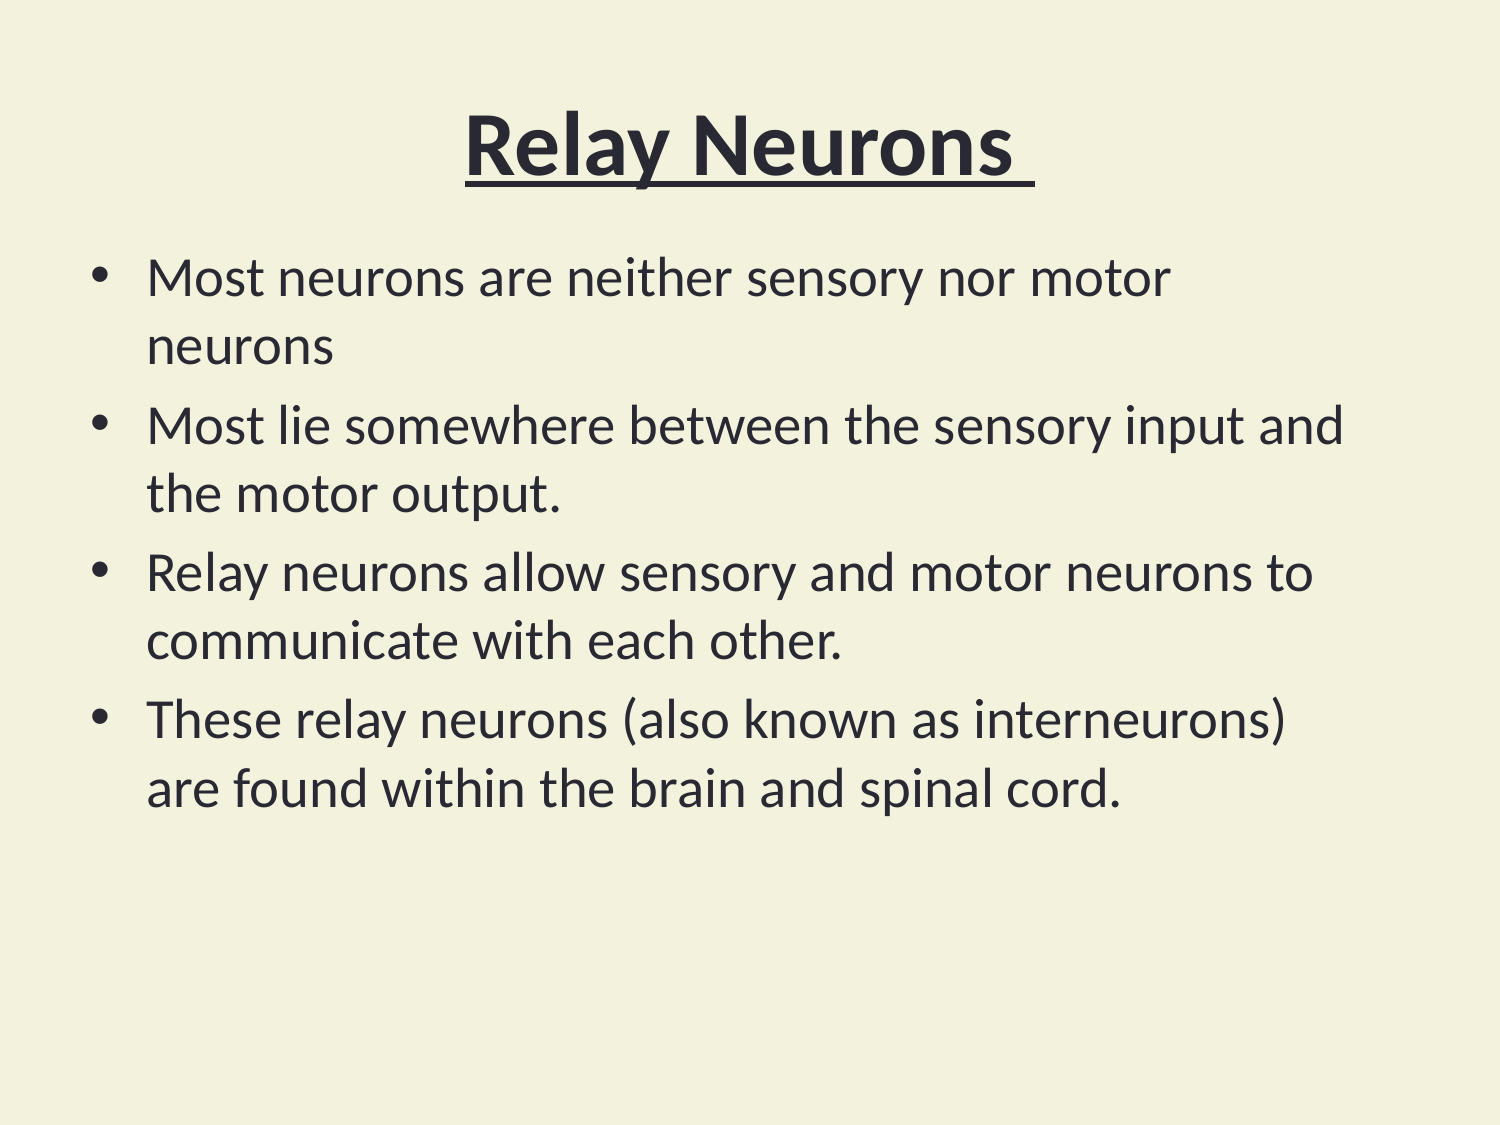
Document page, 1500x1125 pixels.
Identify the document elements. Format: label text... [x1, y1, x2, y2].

list Most neurons are neither sensory nor motor neurons Most lie somewhere between the sensory input and the motor output. Relay neurons allow sensory and motor neurons to communicate with each other. These relay neurons (also known as interneurons) are found within the brain and spinal cord. [75, 232, 1369, 829]
title Relay Neurons [75, 45, 1425, 233]
